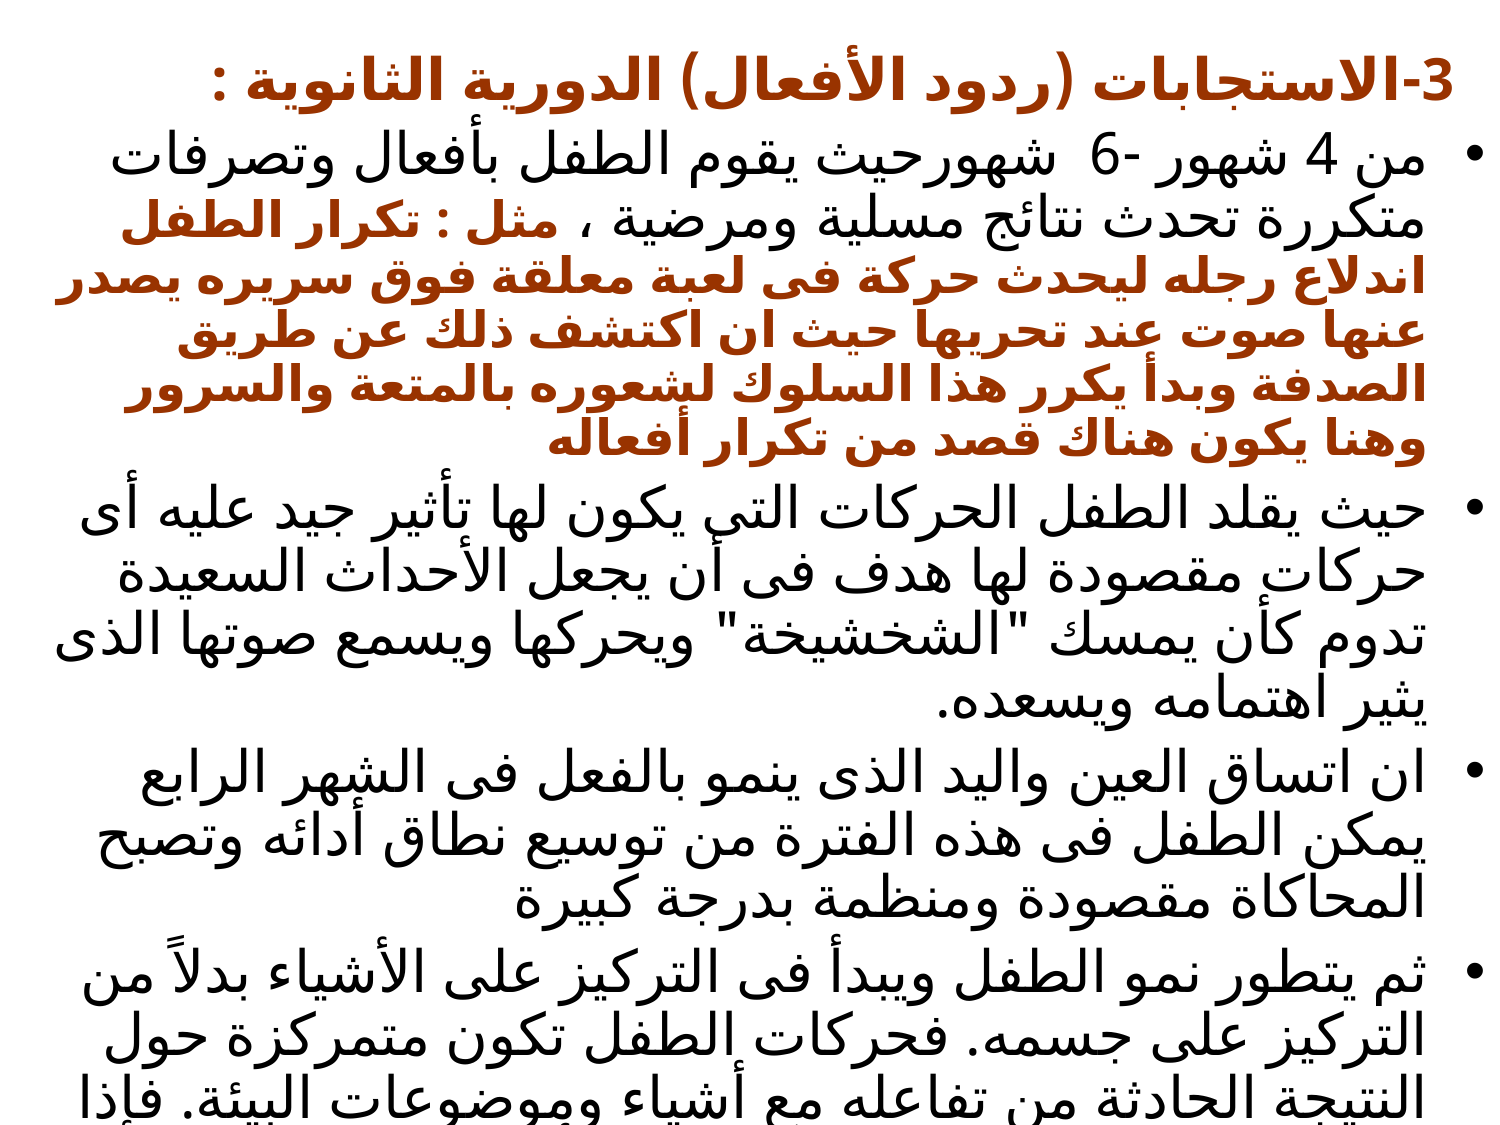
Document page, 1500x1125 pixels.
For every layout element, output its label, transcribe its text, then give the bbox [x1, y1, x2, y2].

text_box 3-الاستجابات (ردود الأفعال) الدورية الثانوية : من 4 شهور -6 شهورحيث يقوم الطفل بأفعال وتصرفات متكررة تحدث نتائج مسلية ومرضية ، مثل : تكرار الطفل اندلاع رجله ليحدث حركة فى لعبة معلقة فوق سريره يصدر عنها صوت عند تحريها حيث ان اكتشف ذلك عن طريق الصدفة وبدأ يكرر هذا السلوك لشعوره بالمتعة والسرور وهنا يكون هناك قصد من تكرار أفعاله حيث يقلد الطفل الحركات التى يكون لها تأثير جيد عليه أى حركات مقصودة لها هدف فى أن يجعل الأحداث السعيدة تدوم كأن يمسك "الشخشيخة" ويحركها ويسمع صوتها الذى يثير اهتمامه ويسعده. ان اتساق العين واليد الذى ينمو بالفعل فى الشهر الرابع يمكن الطفل فى هذه الفترة من توسيع نطاق أدائه وتصبح المحاكاة مقصودة ومنظمة بدرجة كبيرة ثم يتطور نمو الطفل ويبدأ فى التركيز على الأشياء بدلاً من التركيز على جسمه. فحركات الطفل تكون متمركزة حول النتيجة الحادثة من تفاعله مع أشياء وموضوعات البيئة. فإذا كانت هذه النتيجة مُرضية فإنه يحاول أداء نفس الحركات بهدف الحفاظ على نفس النتيجة وبالتالى فإن التكرار هنا بهدف الحصول على النواتج الطيبة0 وهذه تسمى بالأفعال الدورية الثانوية وهى بمثابة تطور للأفعال الدورية الاولية [0, 42, 1500, 1125]
